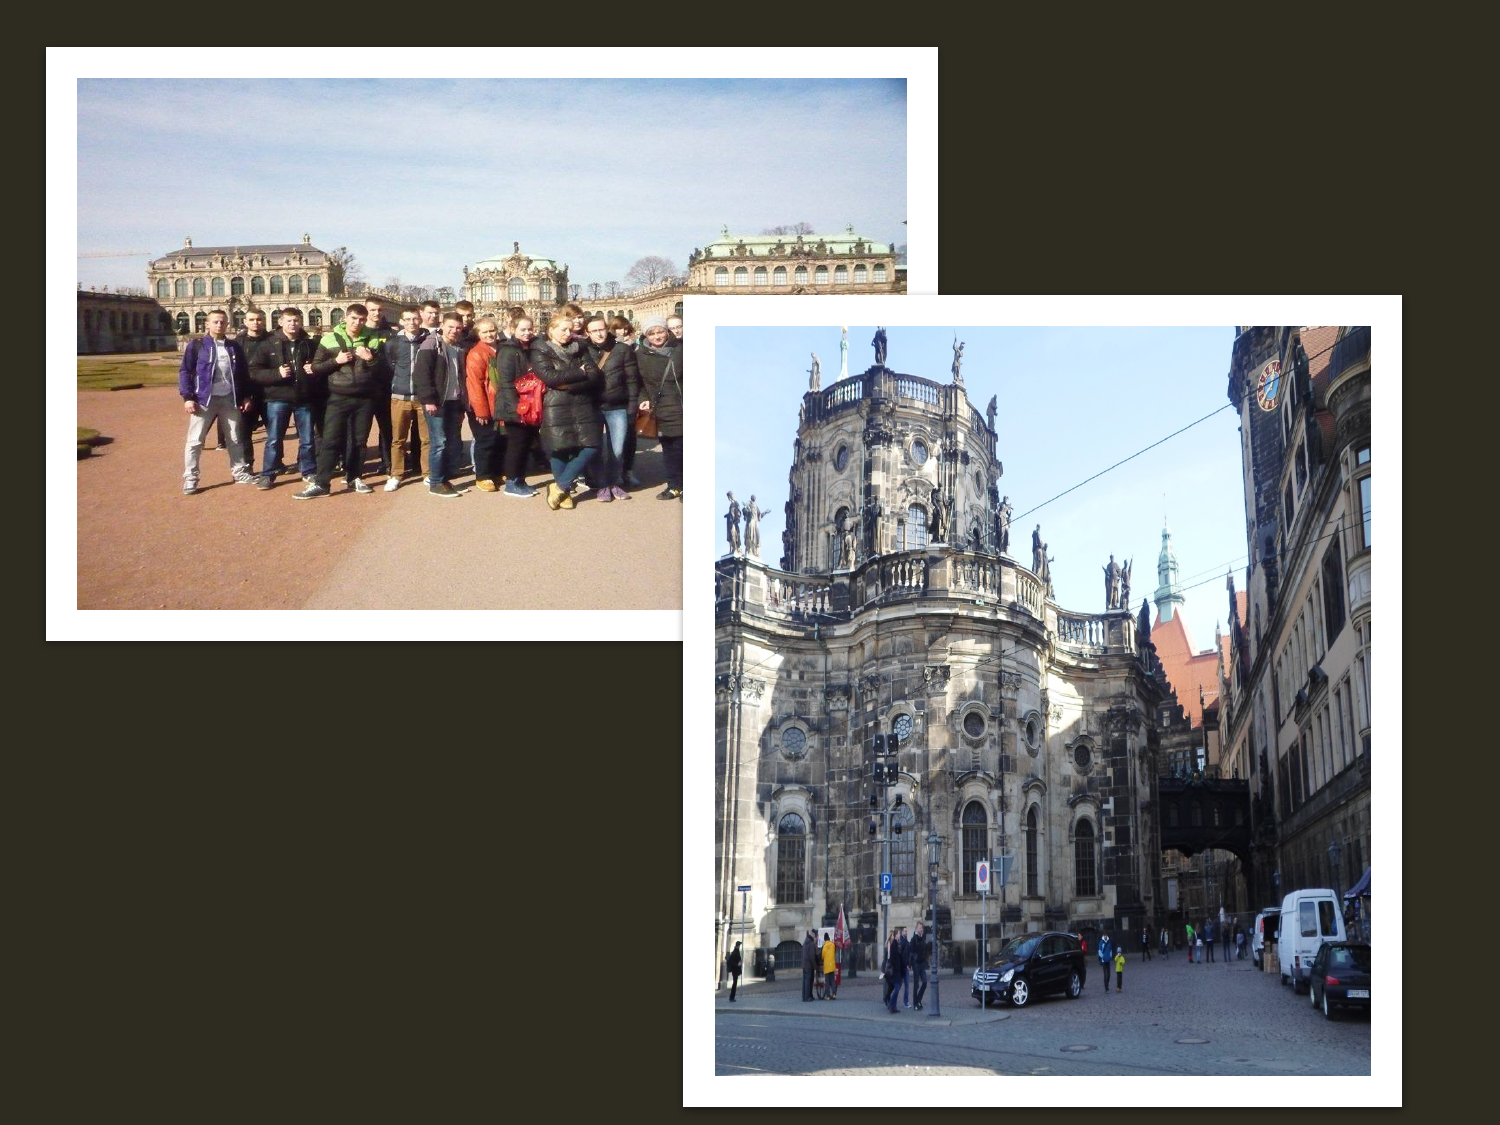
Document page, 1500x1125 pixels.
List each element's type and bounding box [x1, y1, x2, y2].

picture [76, 77, 1372, 1077]
